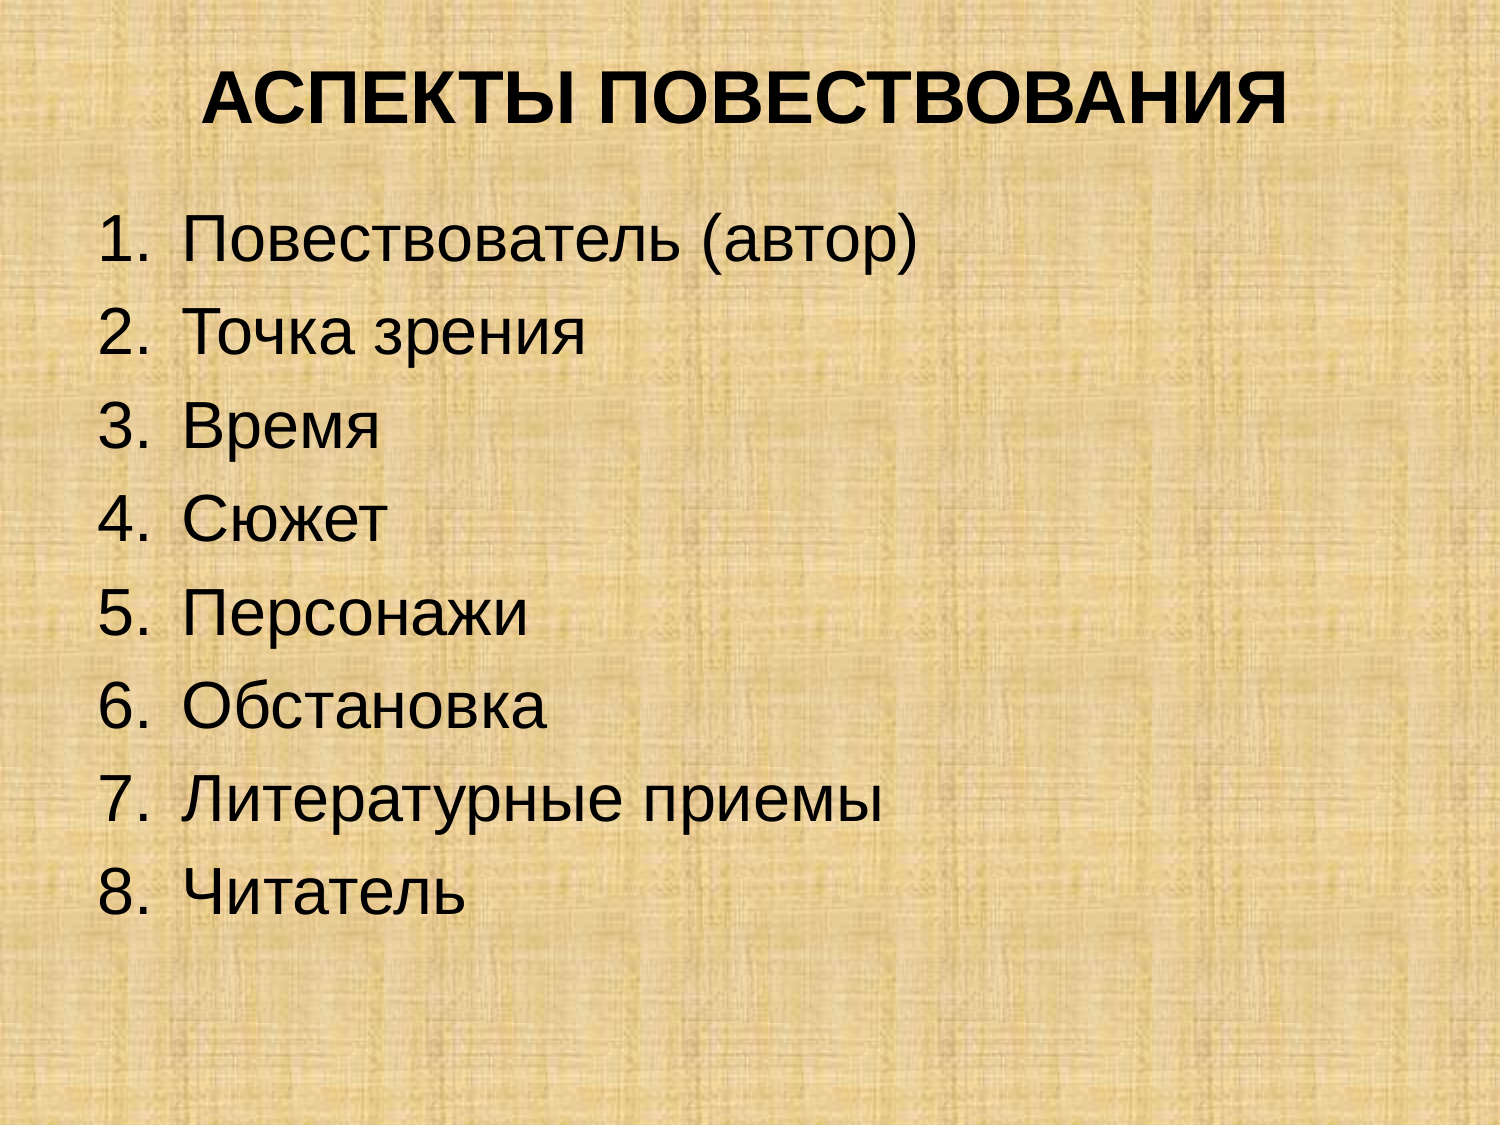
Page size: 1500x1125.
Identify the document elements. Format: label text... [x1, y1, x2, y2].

list Повествователь (автор) Точка зрения Время Сюжет Персонажи Обстановка Литературные приемы Читатель [81, 187, 1433, 931]
title АСПЕКТЫ ПОВЕСТВОВАНИЯ [70, 0, 1421, 188]
picture [0, 0, 1500, 1125]
